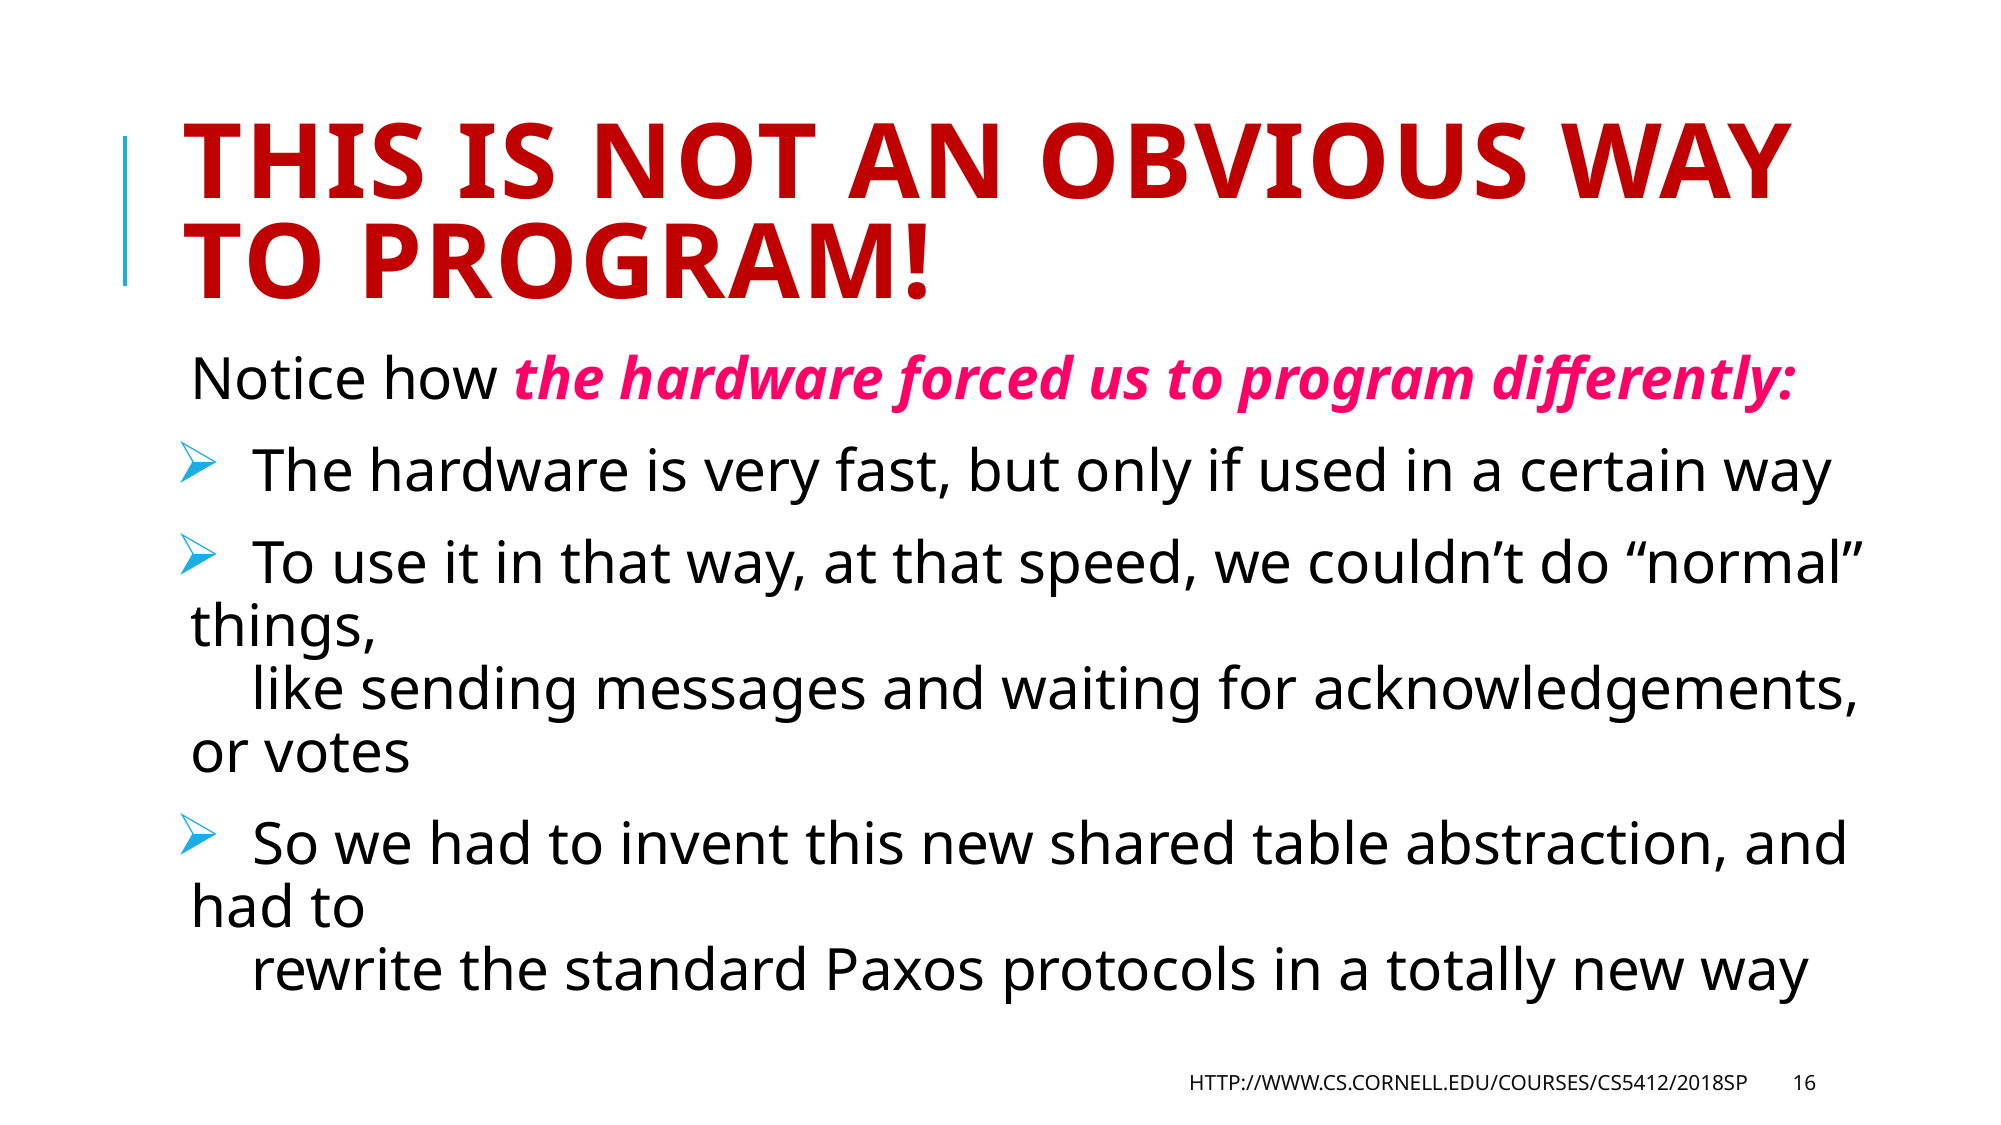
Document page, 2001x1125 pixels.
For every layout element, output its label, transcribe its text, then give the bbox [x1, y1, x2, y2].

footer http://www.cs.cornell.edu/courses/cs5412/2018sp [794, 1061, 1763, 1107]
slide_number 16 [1777, 1061, 1938, 1107]
list Notice how the hardware forced us to program differently: The hardware is very fast, but only if used in a certain way To use it in that way, at that speed, we couldn’t do “normal” things, like sending messages and waiting for acknowledgements, or votes So we had to invent this new shared table abstraction, and had to rewrite the standard Paxos protocols in a totally new way [168, 341, 1938, 1035]
title This is not an obvious way to program! [168, 96, 1938, 341]
